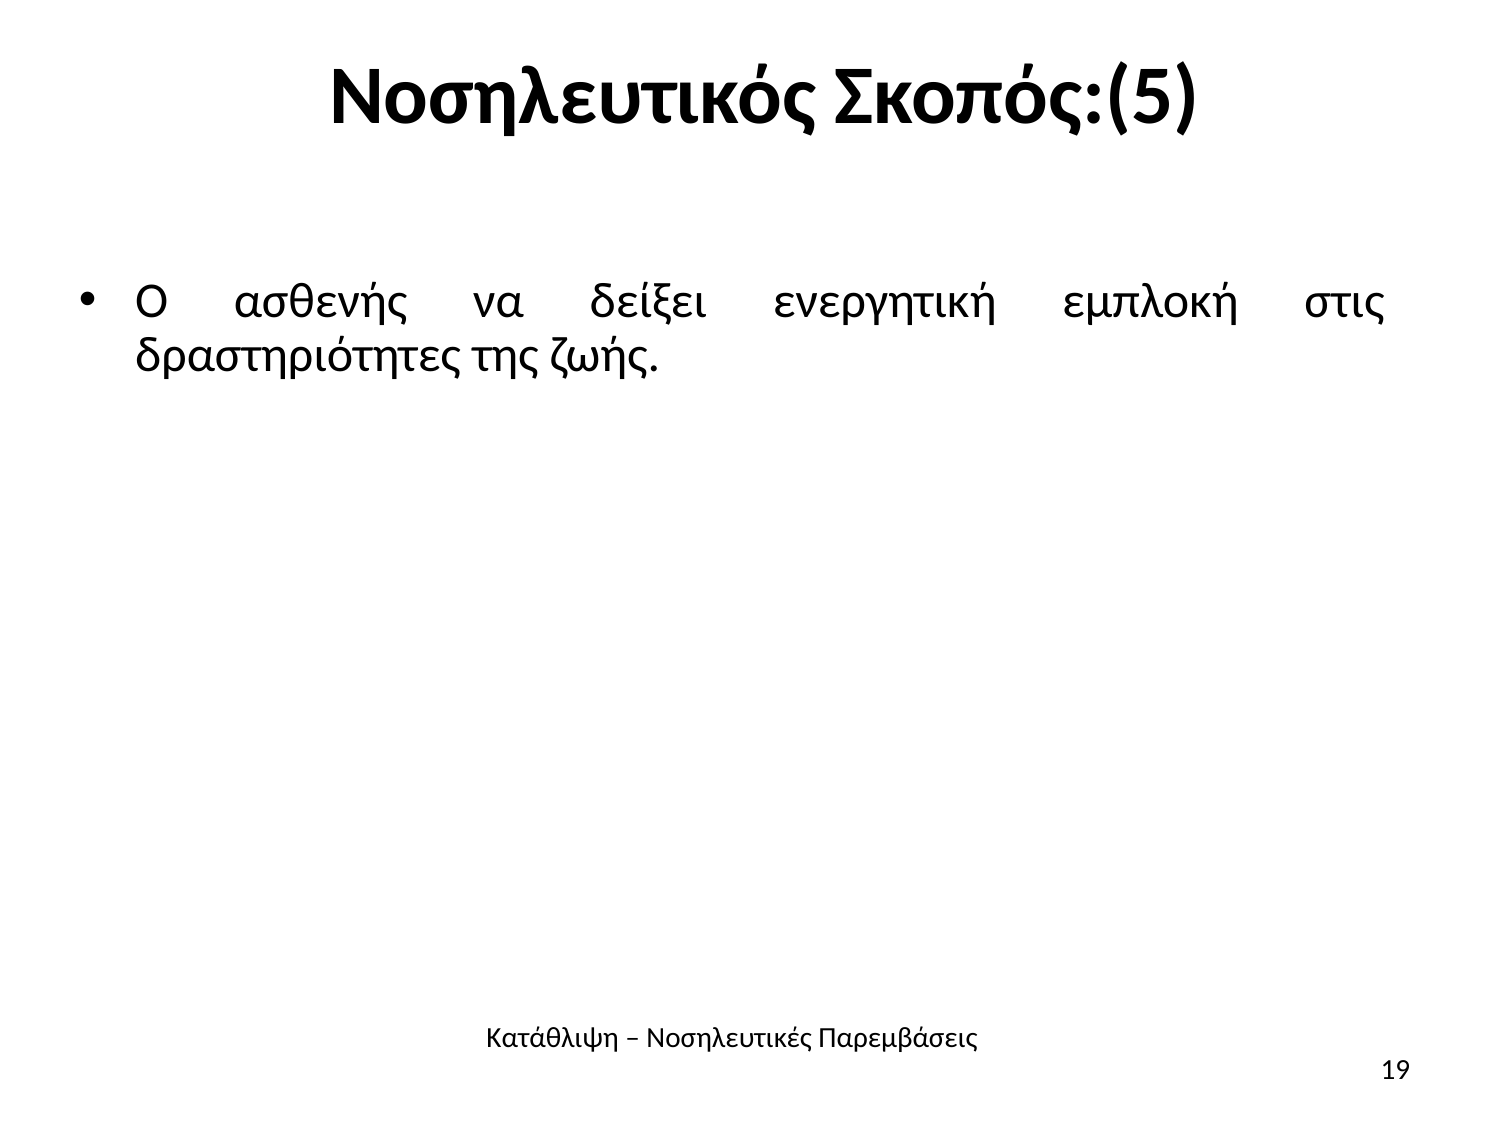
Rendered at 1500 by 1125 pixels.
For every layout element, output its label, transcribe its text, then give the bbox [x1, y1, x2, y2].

text_box Κατάθλιψη – Νοσηλευτικές Παρεμβάσεις [53, 1011, 1412, 1094]
text_box 19 [1074, 1042, 1425, 1103]
title Νοσηλευτικός Σκοπός:(5) [29, 42, 1500, 198]
list Ο ασθενής να δείξει ενεργητική εμπλοκή στις δραστηριότητες της ζωής. [64, 267, 1401, 653]
